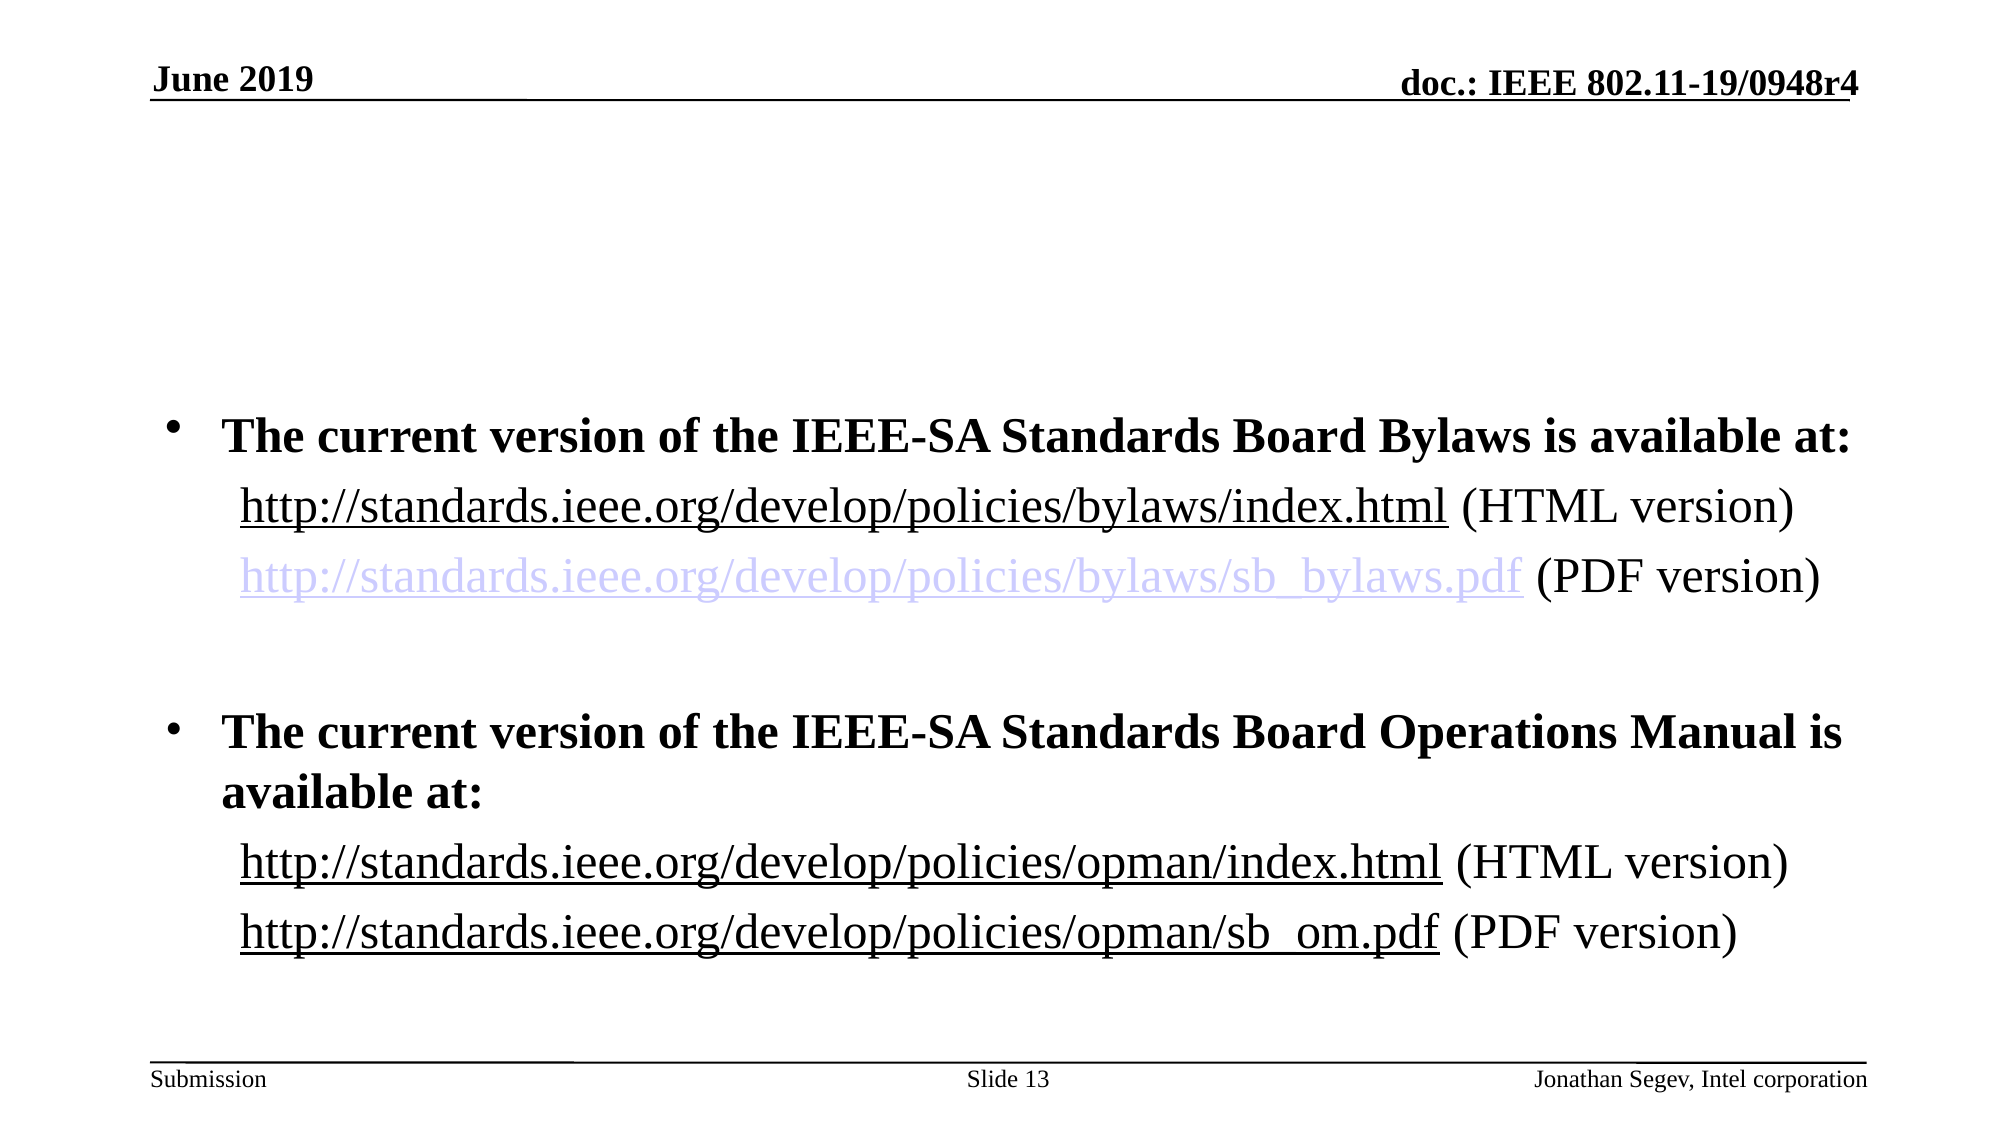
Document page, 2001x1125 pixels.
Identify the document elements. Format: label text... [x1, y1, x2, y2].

footer Jonathan Segev, Intel corporation [1171, 1061, 1869, 1093]
list The current version of the IEEE-SA Standards Board Bylaws is available at: http://standards.ieee.org/develop/policies/bylaws/index.html (HTML version) http://standards.ieee.org/develop/policies/bylaws/sb_bylaws.pdf (PDF version) The current version of the IEEE-SA Standards Board Operations Manual is available at: http://standards.ieee.org/develop/policies/opman/index.html (HTML version) http://standards.ieee.org/develop/policies/opman/sb_om.pdf (PDF version) [149, 324, 1922, 1000]
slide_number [152, 54, 563, 100]
slide_number Slide 13 [950, 1061, 1067, 1123]
